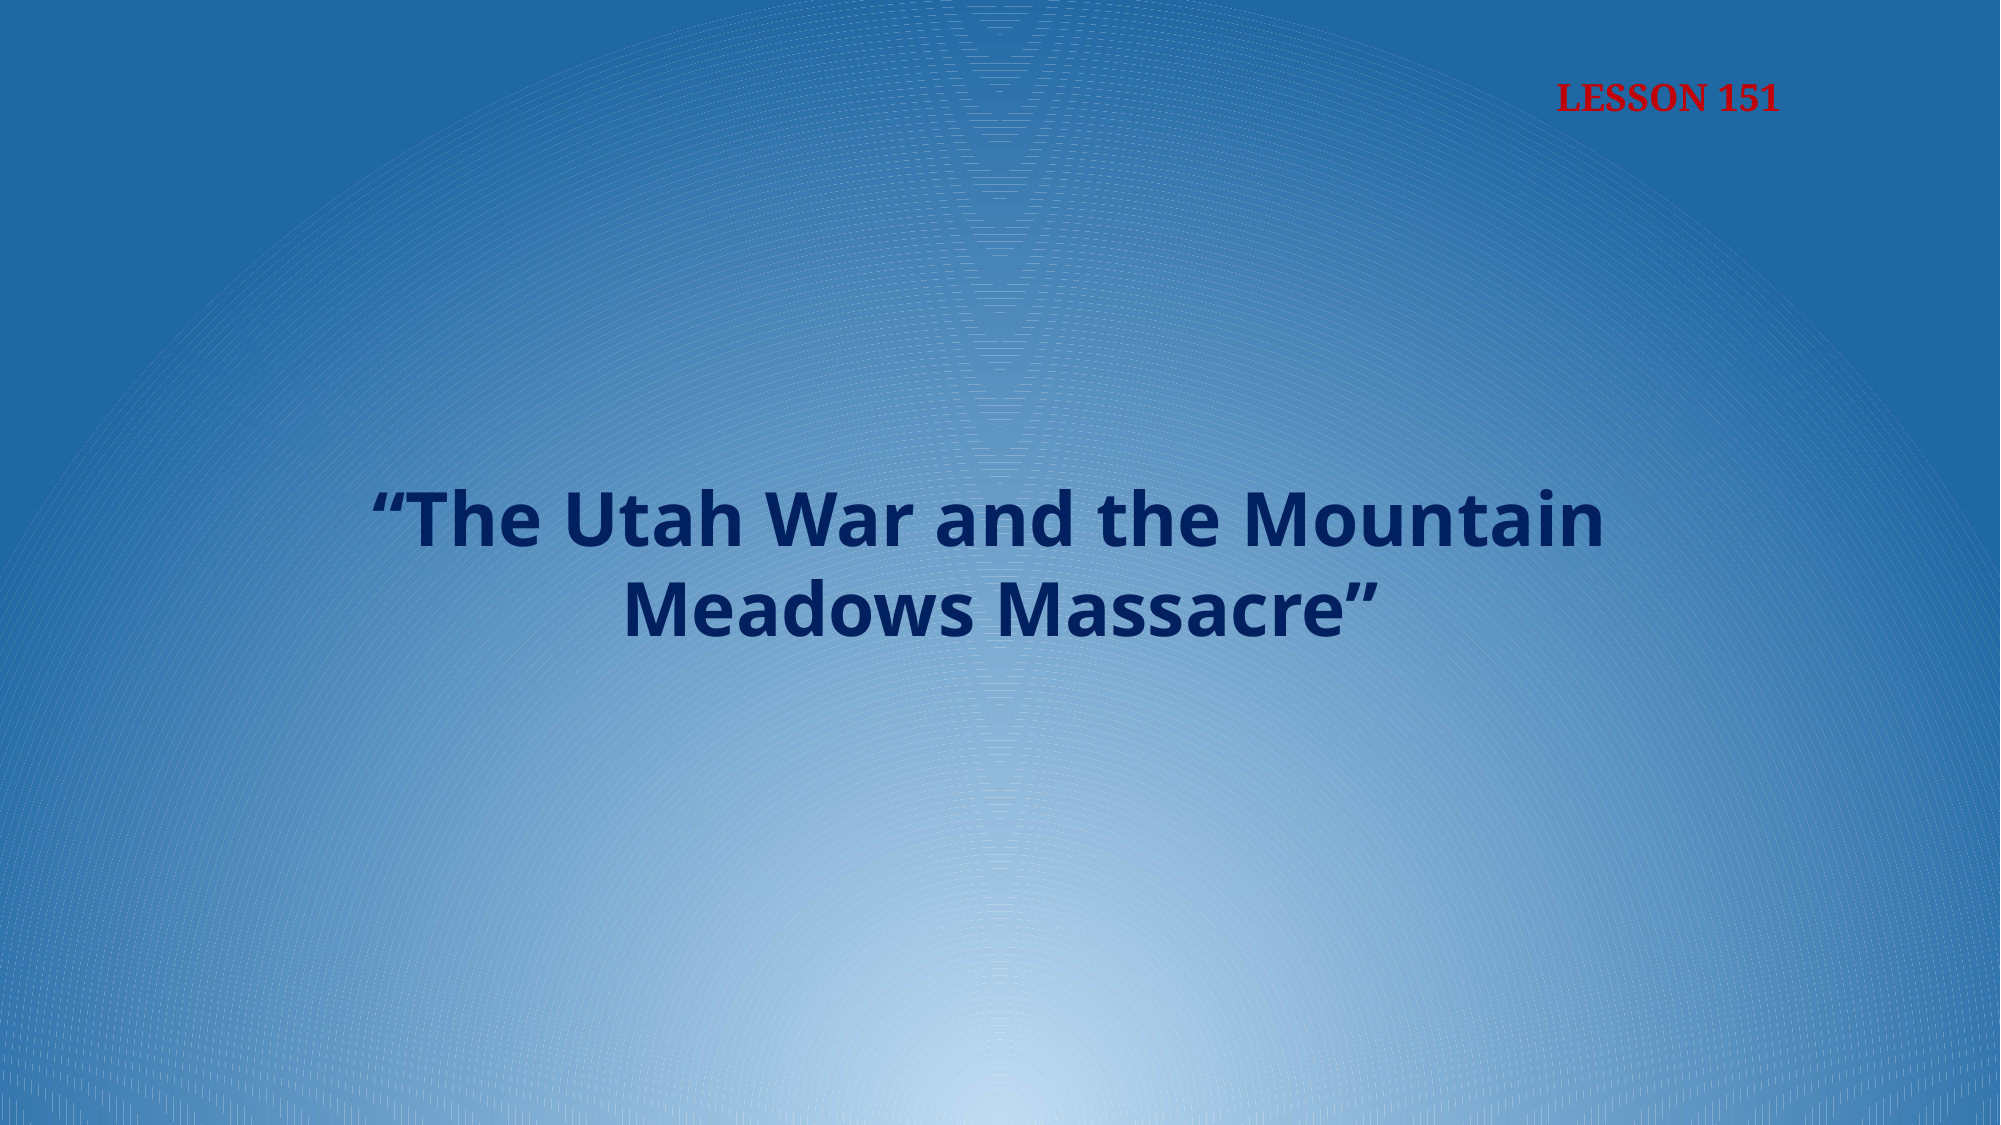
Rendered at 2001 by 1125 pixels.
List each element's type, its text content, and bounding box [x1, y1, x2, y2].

text_box “The Utah War and the Mountain Meadows Massacre” [357, 463, 1643, 659]
text_box LESSON 151 [1541, 66, 1850, 190]
